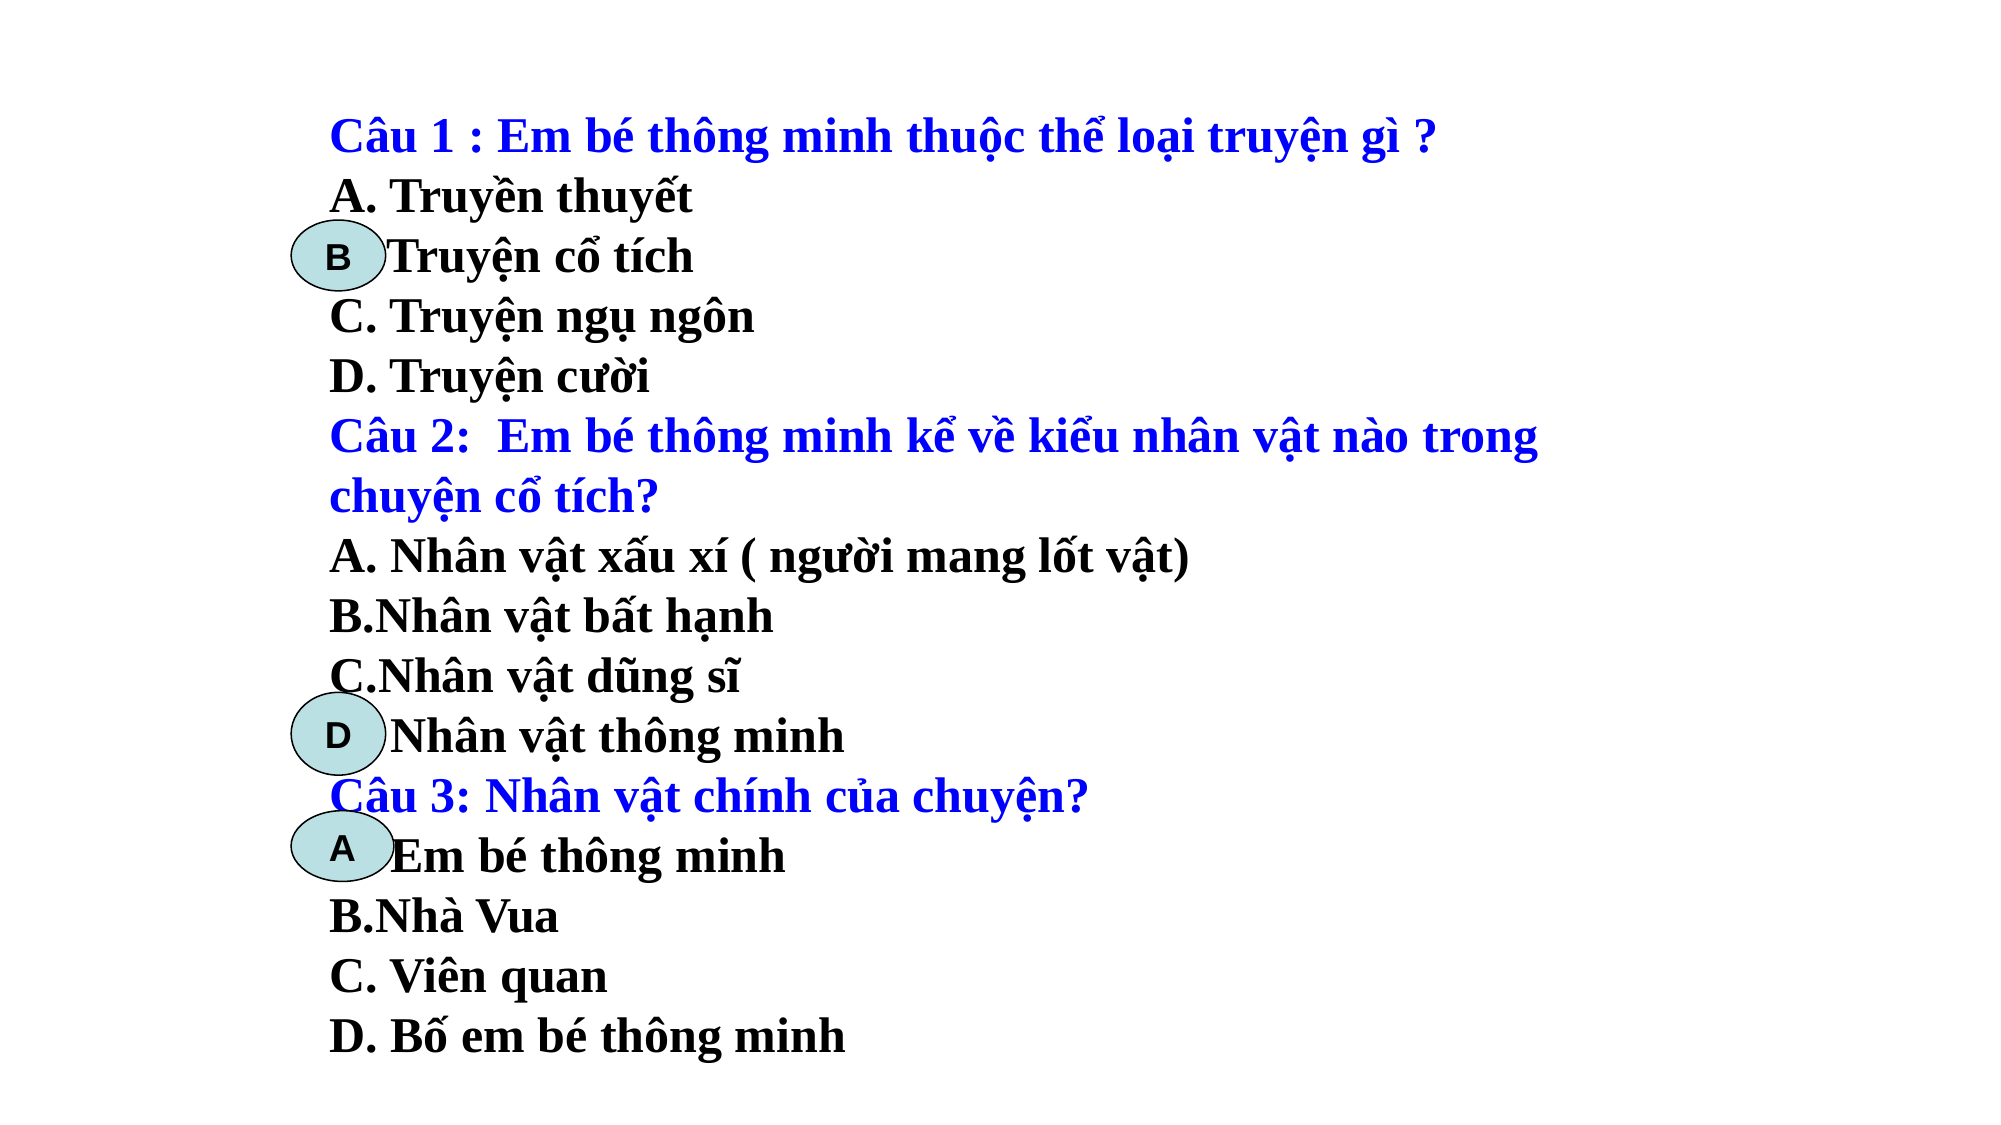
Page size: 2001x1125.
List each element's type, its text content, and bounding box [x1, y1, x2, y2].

text_box Câu 1 : Em bé thông minh thuộc thể loại truyện gì ? A. Truyền thuyết B. Truyện cổ tích C. Truyện ngụ ngôn D. Truyện cười Câu 2: Em bé thông minh kể về kiểu nhân vật nào trong chuyện cổ tích? A. Nhân vật xấu xí ( người mang lốt vật) B.Nhân vật bất hạnh C.Nhân vật dũng sĩ D. Nhân vật thông minh Câu 3: Nhân vật chính của chuyện? A. Em bé thông minh B.Nhà Vua C. Viên quan D. Bố em bé thông minh [314, 94, 1697, 1070]
text_box A [291, 810, 394, 882]
text_box B [291, 220, 386, 291]
text_box D [291, 692, 386, 776]
